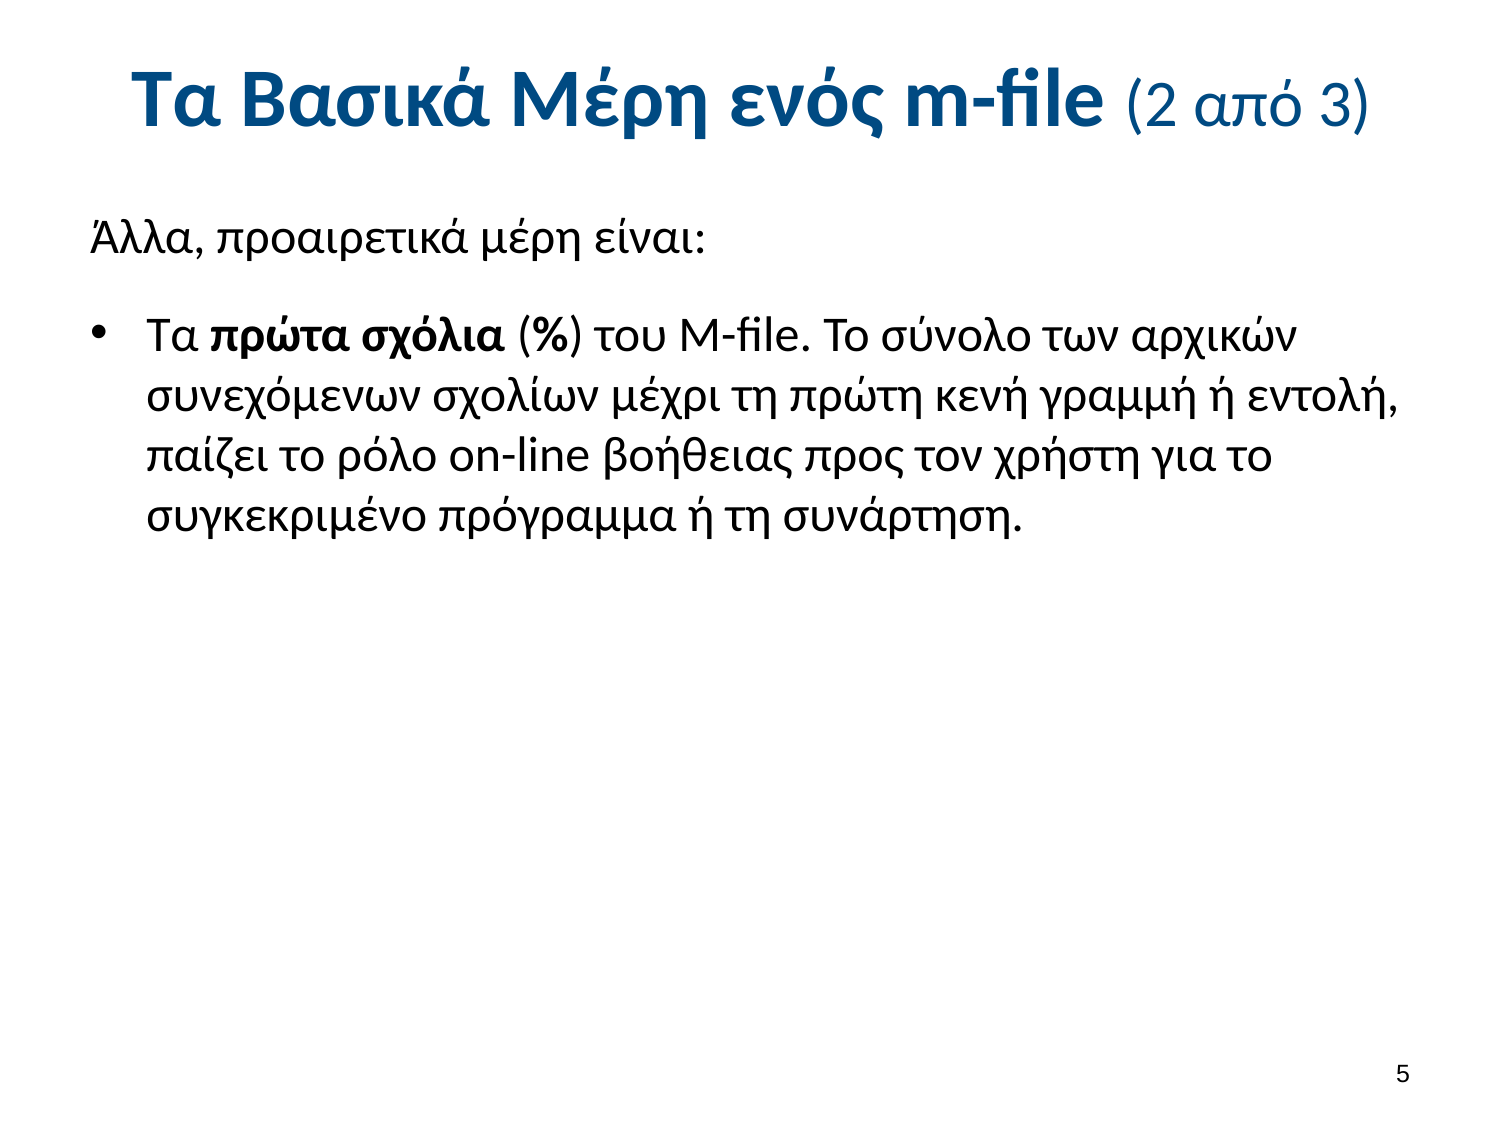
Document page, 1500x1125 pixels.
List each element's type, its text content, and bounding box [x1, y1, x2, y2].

slide_number 4 [1074, 1042, 1425, 1103]
title Τα Βασικά Μέρη ενός m-file (2 από 3) [76, 19, 1427, 169]
list Άλλα, προαιρετικά μέρη είναι: Τα πρώτα σχόλια (%) του M-file. Το σύνολο των αρχικών συνεχόμενων σχολίων μέχρι τη πρώτη κενή γραμμή ή εντολή, παίζει το ρόλο on-line βοήθειας προς τον χρήστη για το συγκεκριμένο πρόγραμμα ή τη συνάρτηση. [75, 196, 1425, 1024]
